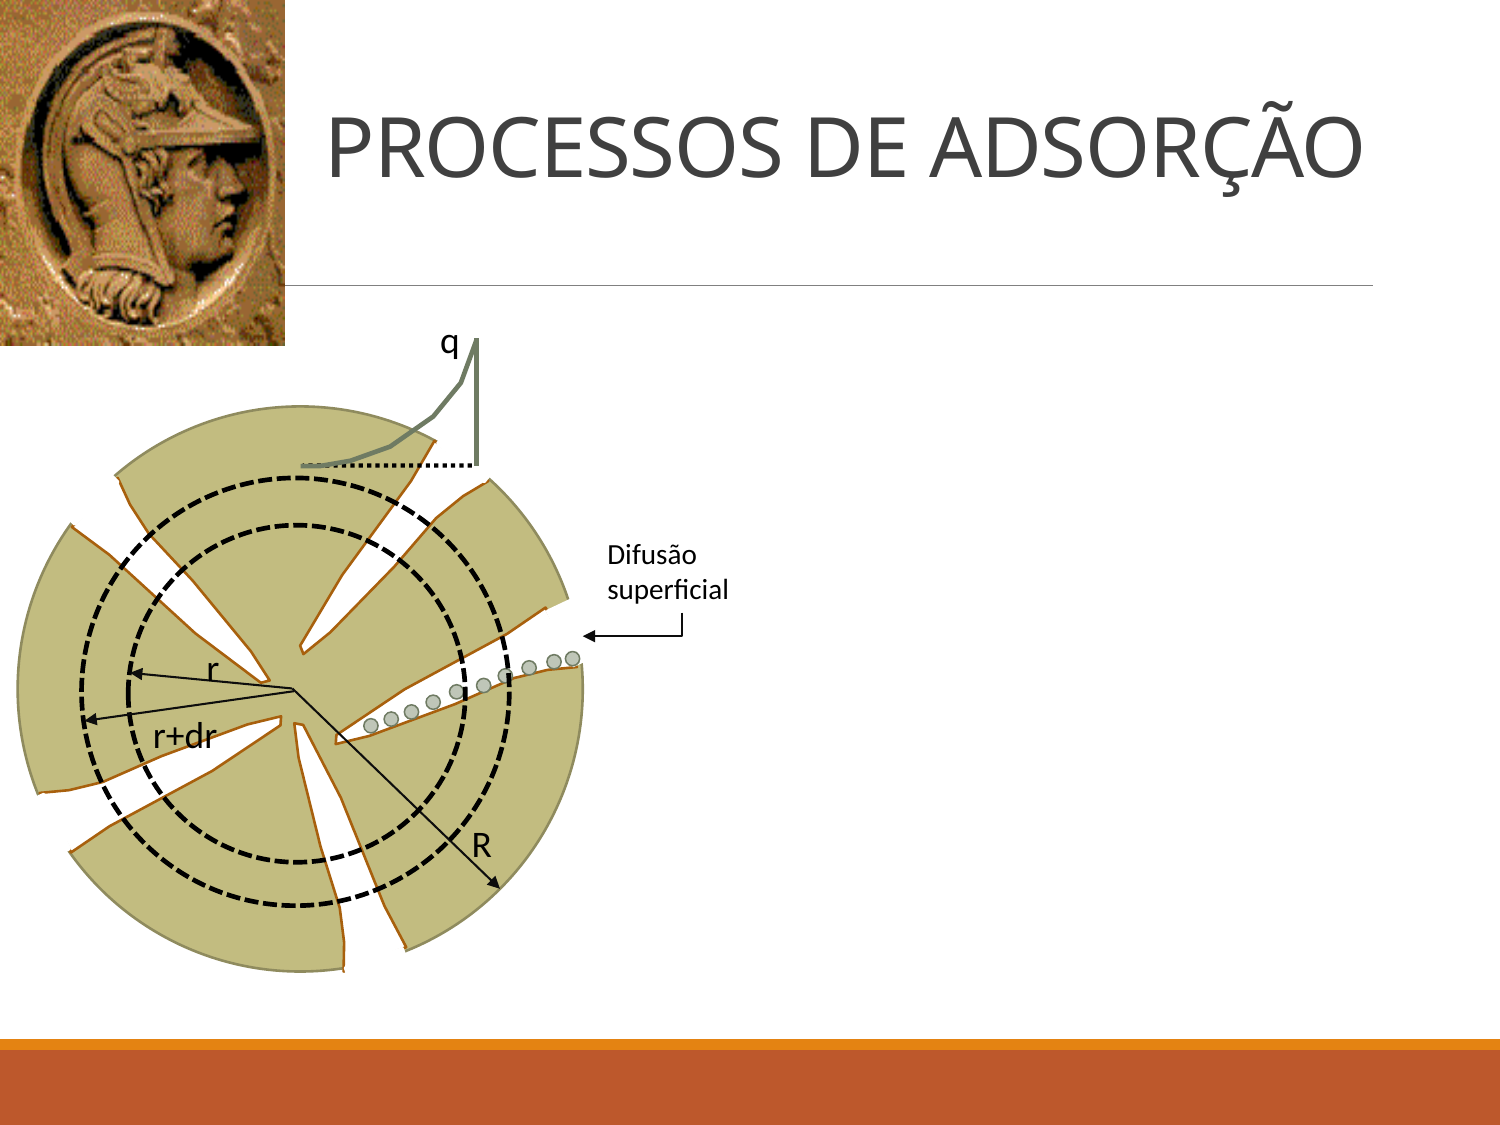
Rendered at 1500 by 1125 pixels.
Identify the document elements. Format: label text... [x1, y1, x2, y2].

picture [0, 0, 288, 351]
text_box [17, 307, 772, 973]
title PROCESSOS DE ADSORÇÃO [297, 78, 1426, 202]
